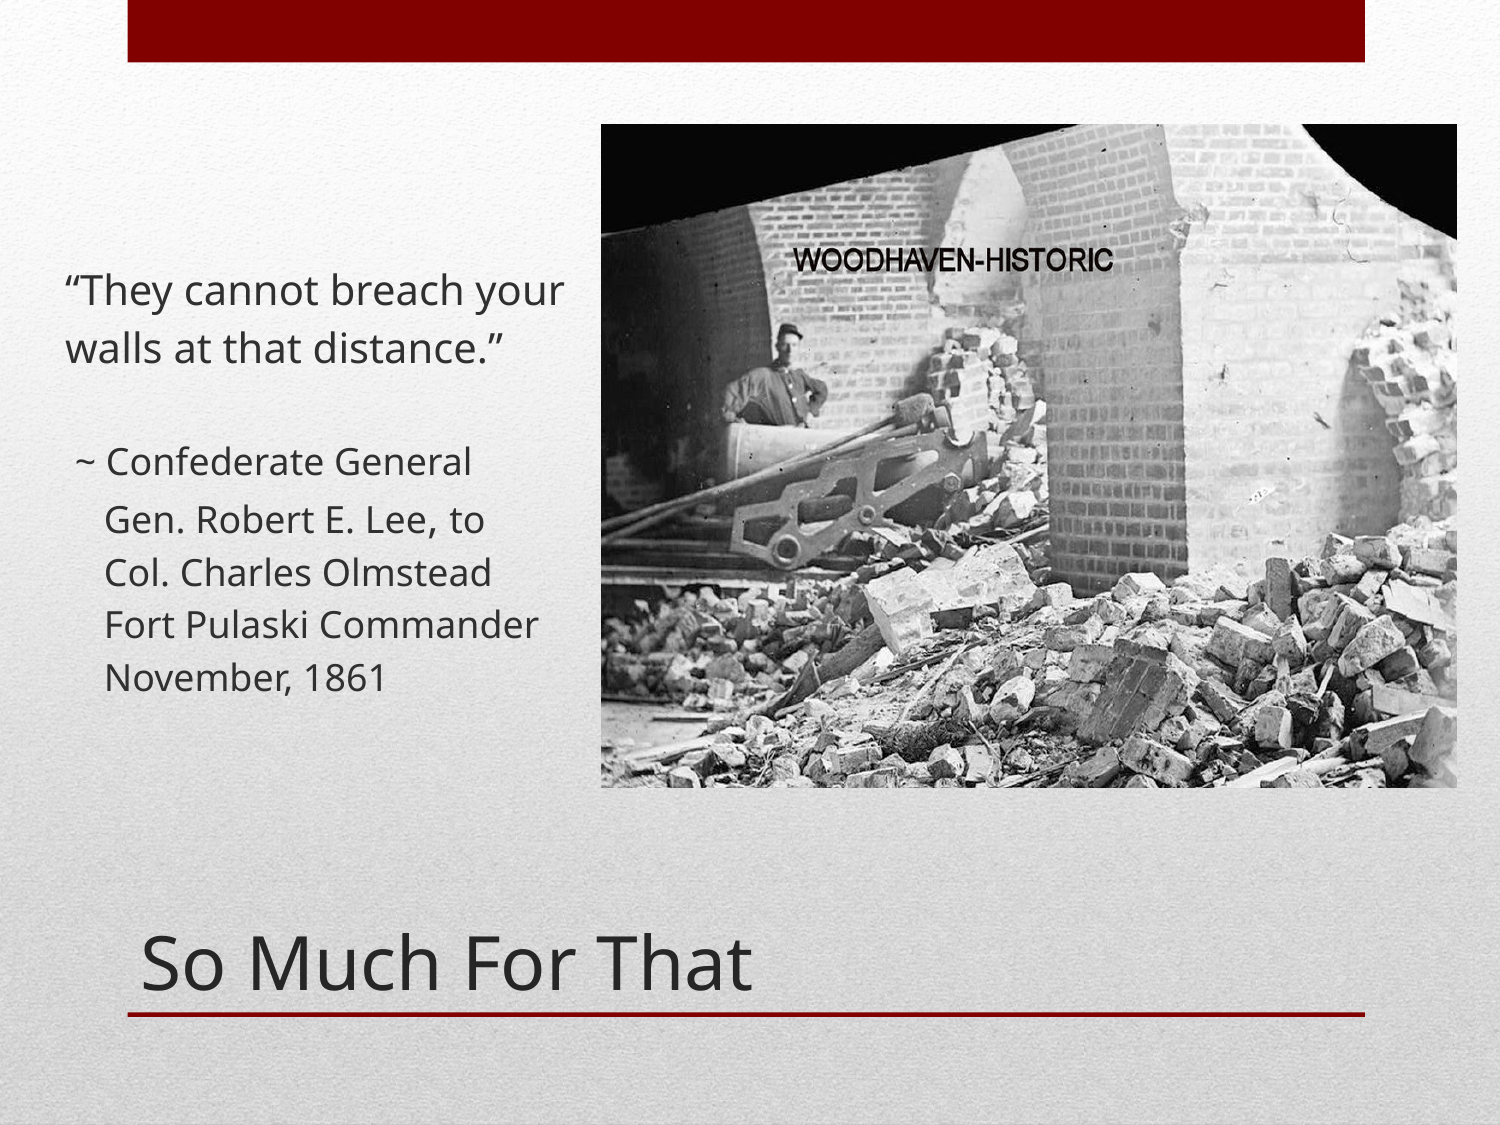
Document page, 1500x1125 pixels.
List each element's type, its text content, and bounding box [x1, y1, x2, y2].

title So Much For That [125, 875, 1238, 1013]
list “They cannot breach your walls at that distance.” ~ Confederate General Gen. Robert E. Lee, to Col. Charles Olmstead Fort Pulaski Commander November, 1861 [50, 87, 1495, 875]
picture [600, 124, 1458, 789]
